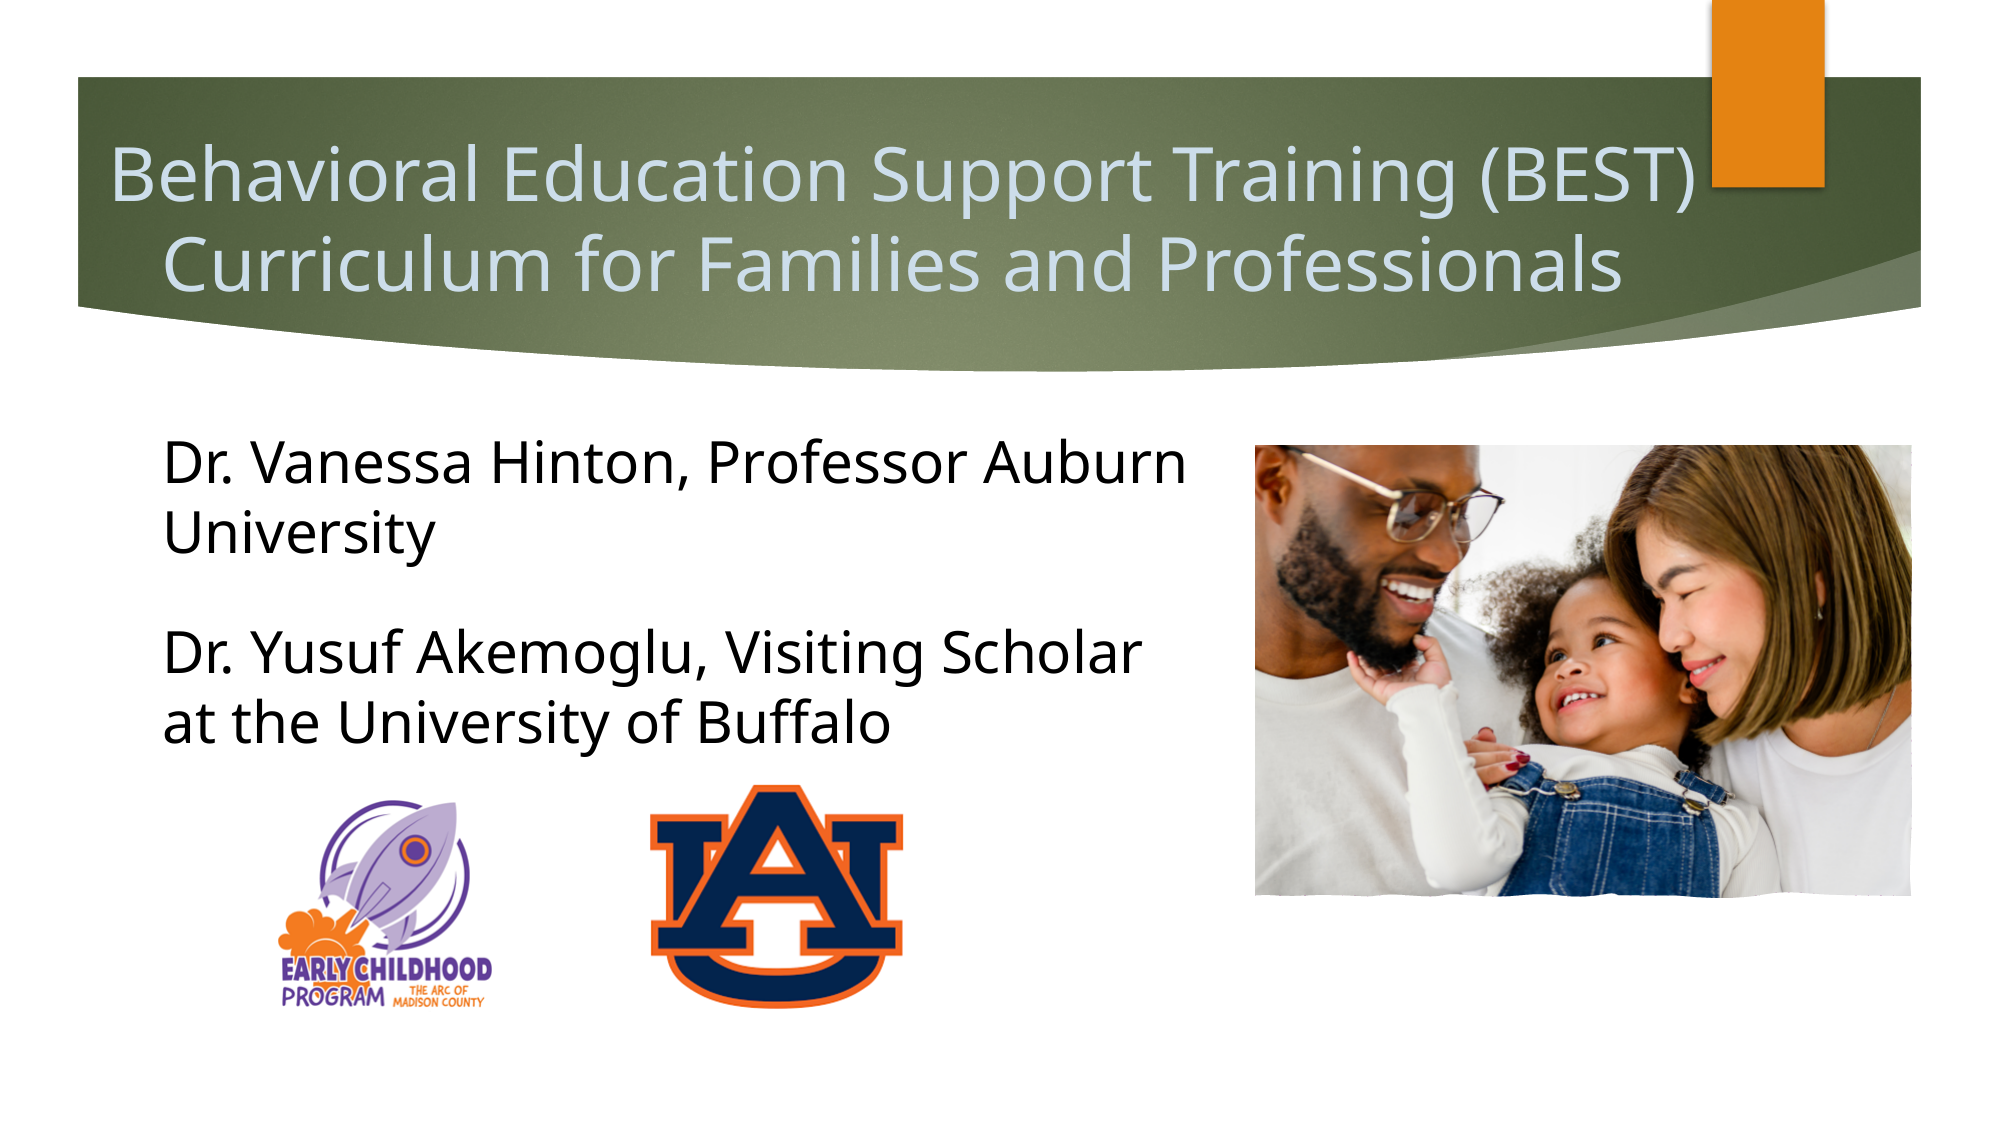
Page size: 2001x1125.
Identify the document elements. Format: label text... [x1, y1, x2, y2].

picture [1255, 445, 1913, 898]
picture [649, 784, 904, 1011]
title Behavioral Education Support Training (BEST) Curriculum for Families and Professionals [24, 109, 1783, 323]
text_box Dr. Vanessa Hinton, Professor Auburn University Dr. Yusuf Akemoglu, Visiting Scholar at the University of Buffalo [147, 417, 1205, 763]
picture [262, 784, 507, 1029]
